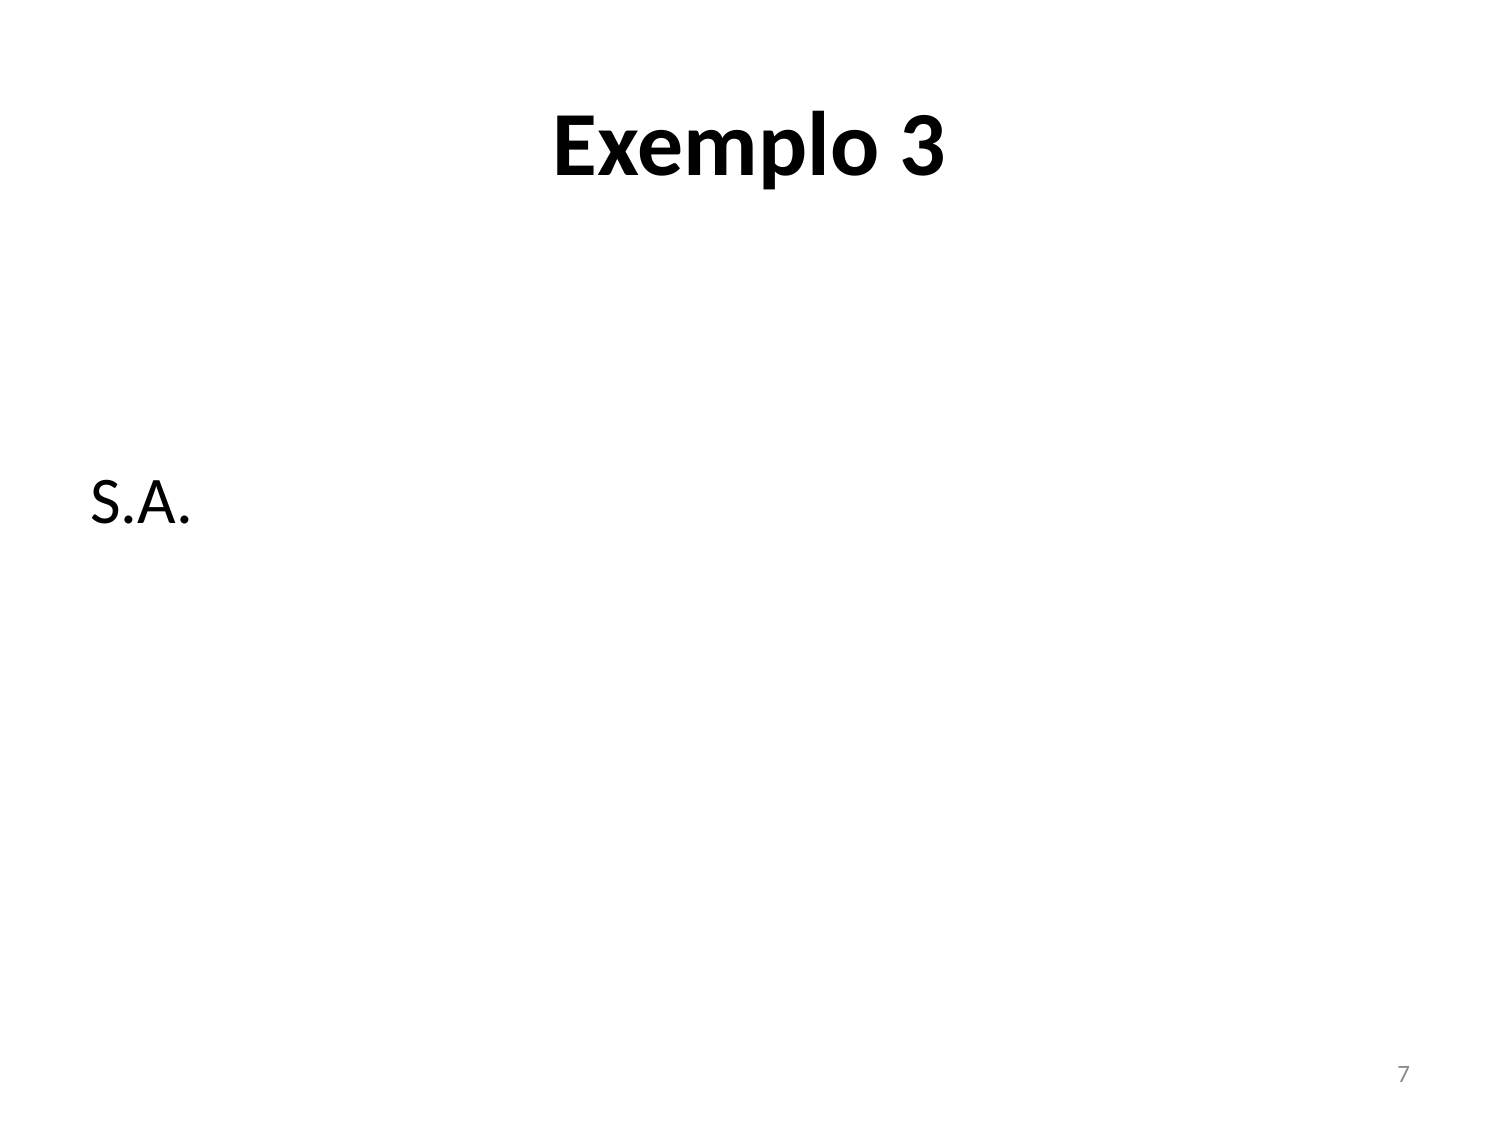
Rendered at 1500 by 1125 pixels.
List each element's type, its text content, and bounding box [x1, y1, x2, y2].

slide_number 7 [1074, 1042, 1425, 1103]
title Exemplo 3 [75, 45, 1425, 233]
